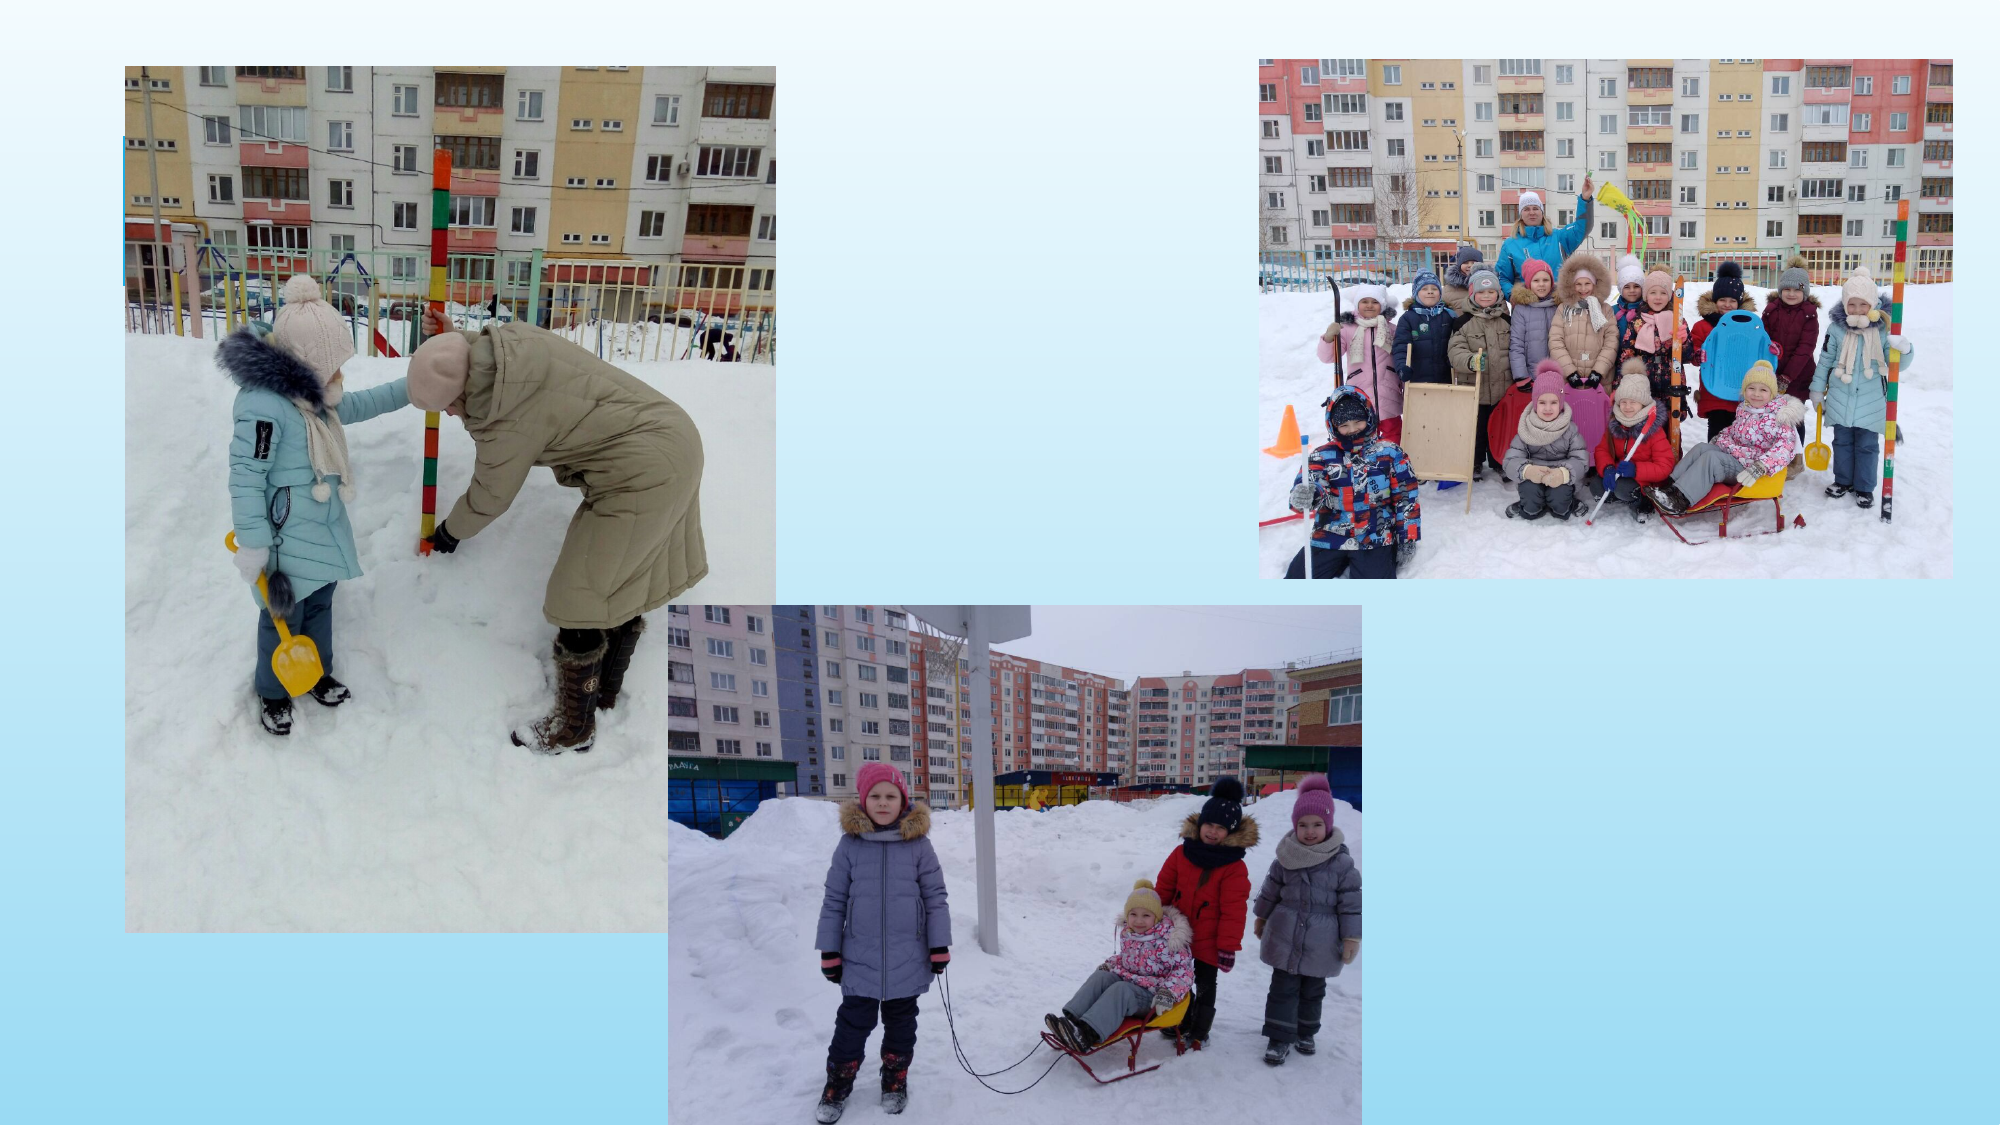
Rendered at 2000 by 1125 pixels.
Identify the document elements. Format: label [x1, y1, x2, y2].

picture [1259, 59, 1953, 580]
picture [125, 66, 1363, 1125]
